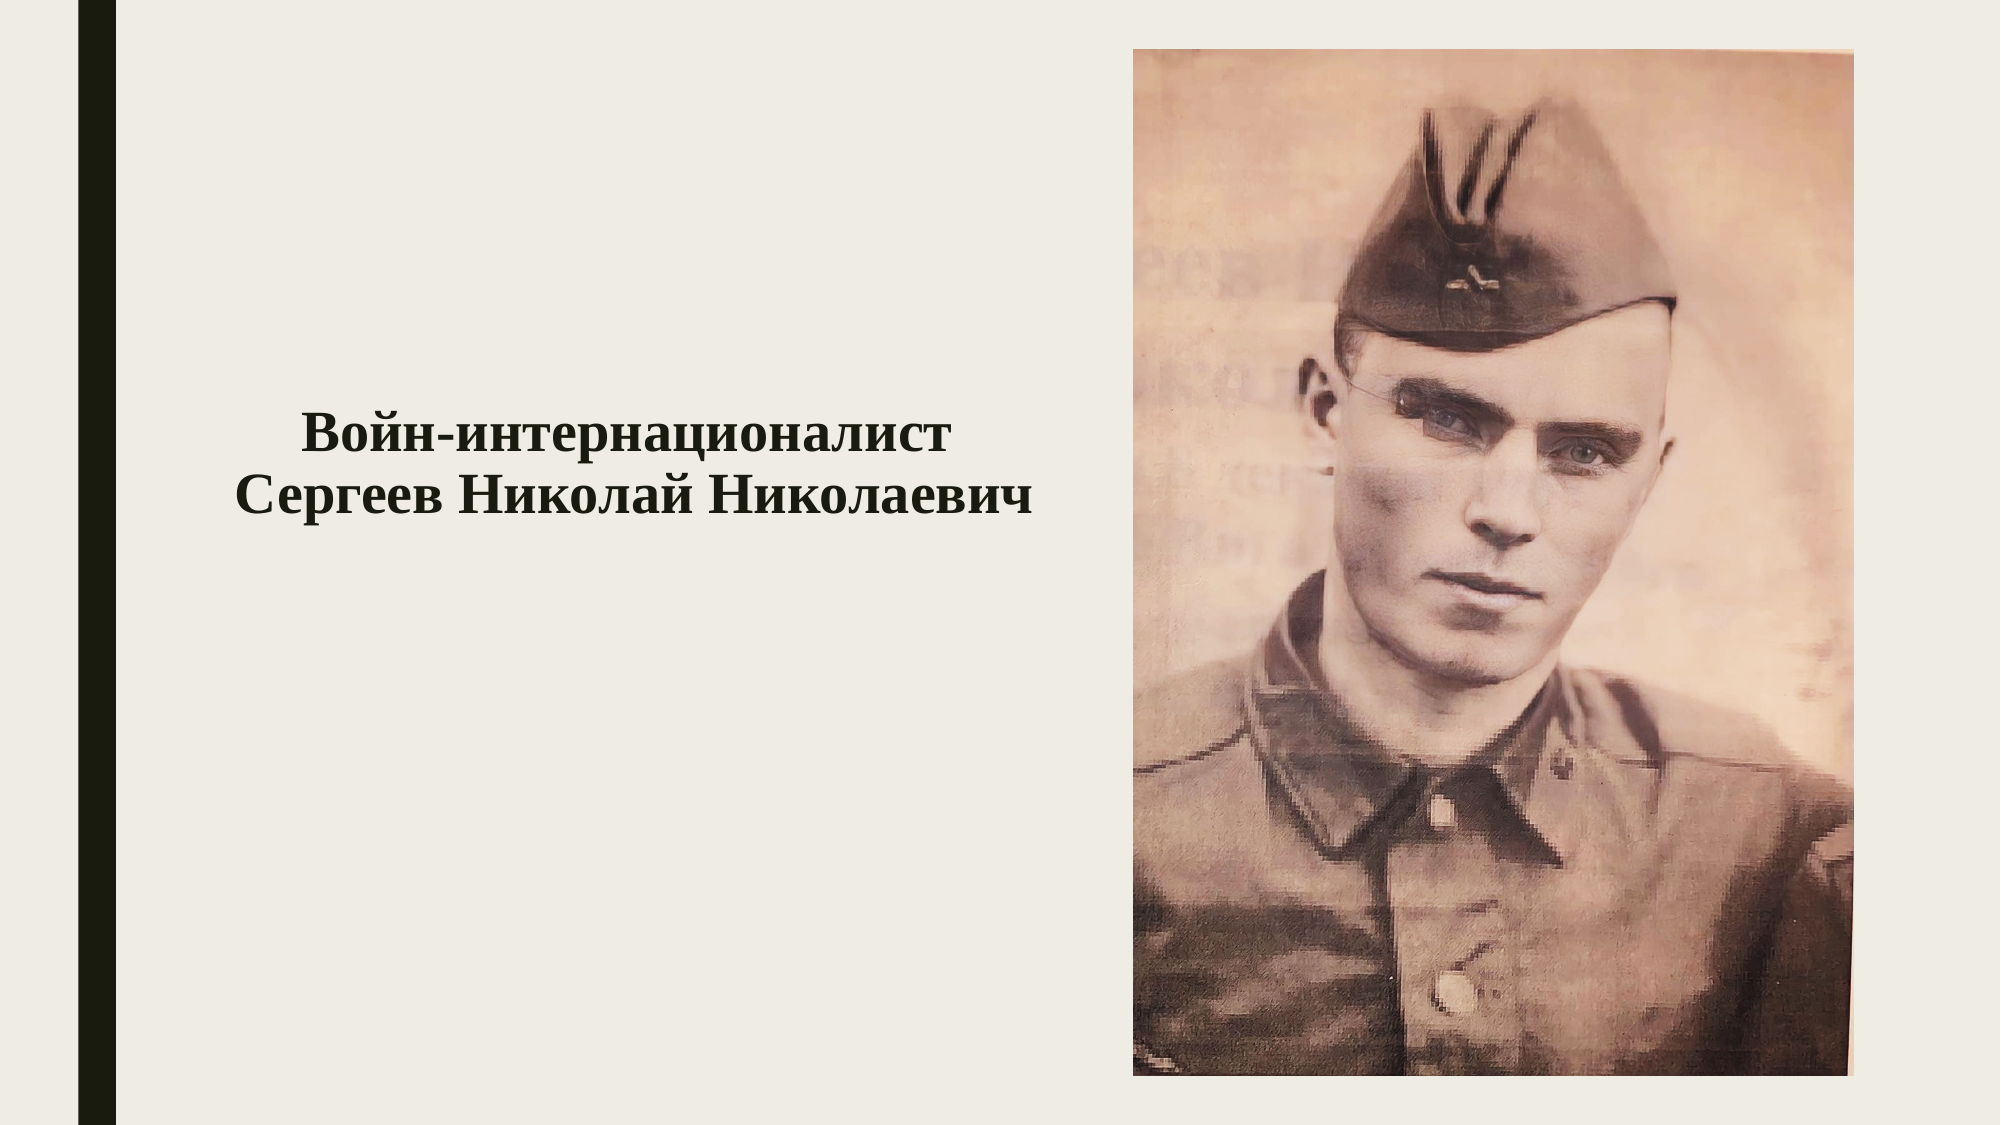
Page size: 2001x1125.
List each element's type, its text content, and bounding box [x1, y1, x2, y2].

title Войн-интернационалист Сергеев Николай Николаевич [210, 393, 1059, 638]
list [1133, 49, 1854, 1076]
